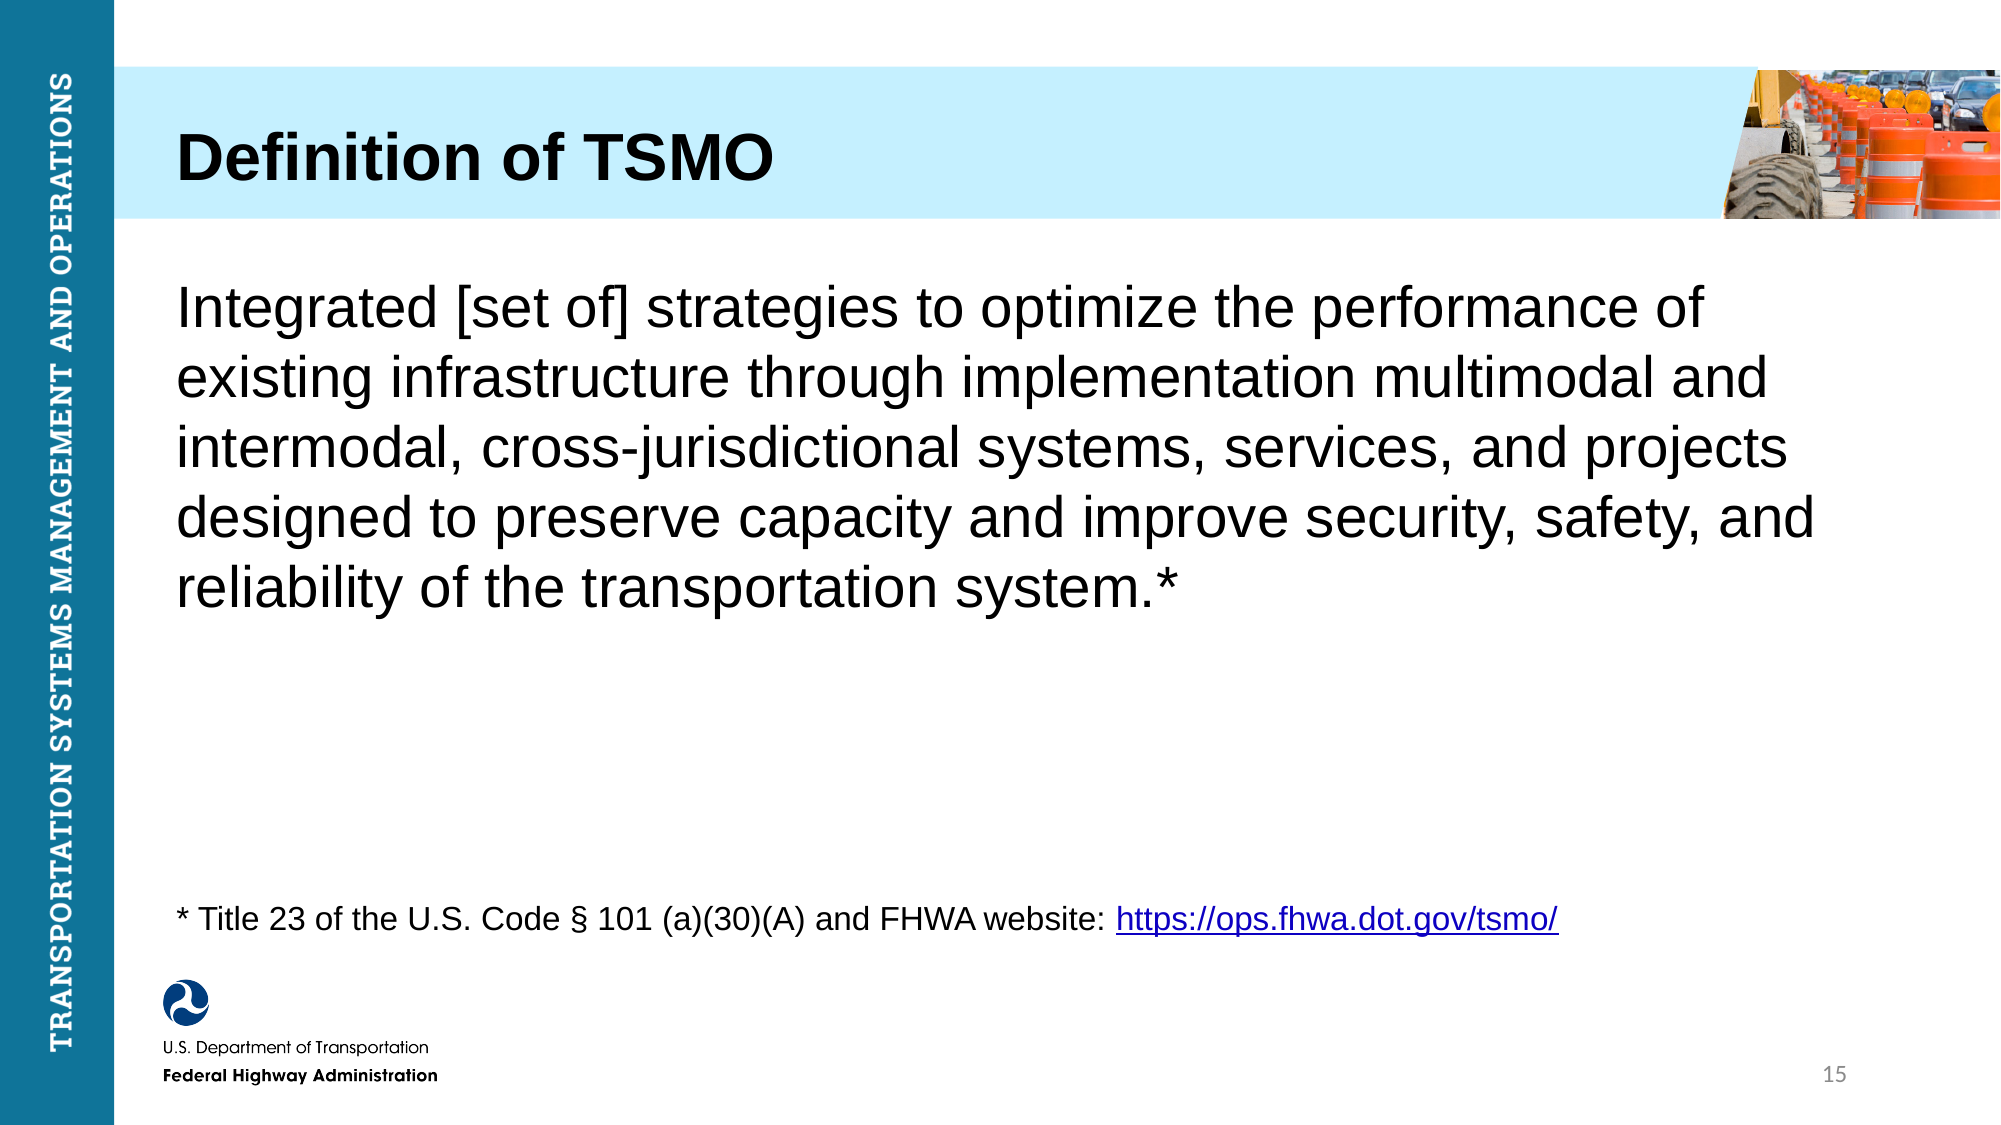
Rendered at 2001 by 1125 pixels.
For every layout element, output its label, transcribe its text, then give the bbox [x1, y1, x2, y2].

picture [46, 64, 109, 1061]
slide_number 15 [1412, 1042, 1863, 1103]
list Integrated [set of] strategies to optimize the performance of existing infrastructure through implementation multimodal and intermodal, cross-jurisdictional systems, services, and projects designed to preserve capacity and improve security, safety, and reliability of the transportation system.* [161, 261, 1863, 685]
picture [161, 977, 439, 1088]
text_box * Title 23 of the U.S. Code § 101 (a)(30)(A) and FHWA website: https://ops.fhwa.dot.gov/tsmo/ [161, 890, 1787, 945]
picture [1723, 70, 2001, 219]
title Definition of TSMO [161, 115, 1638, 198]
